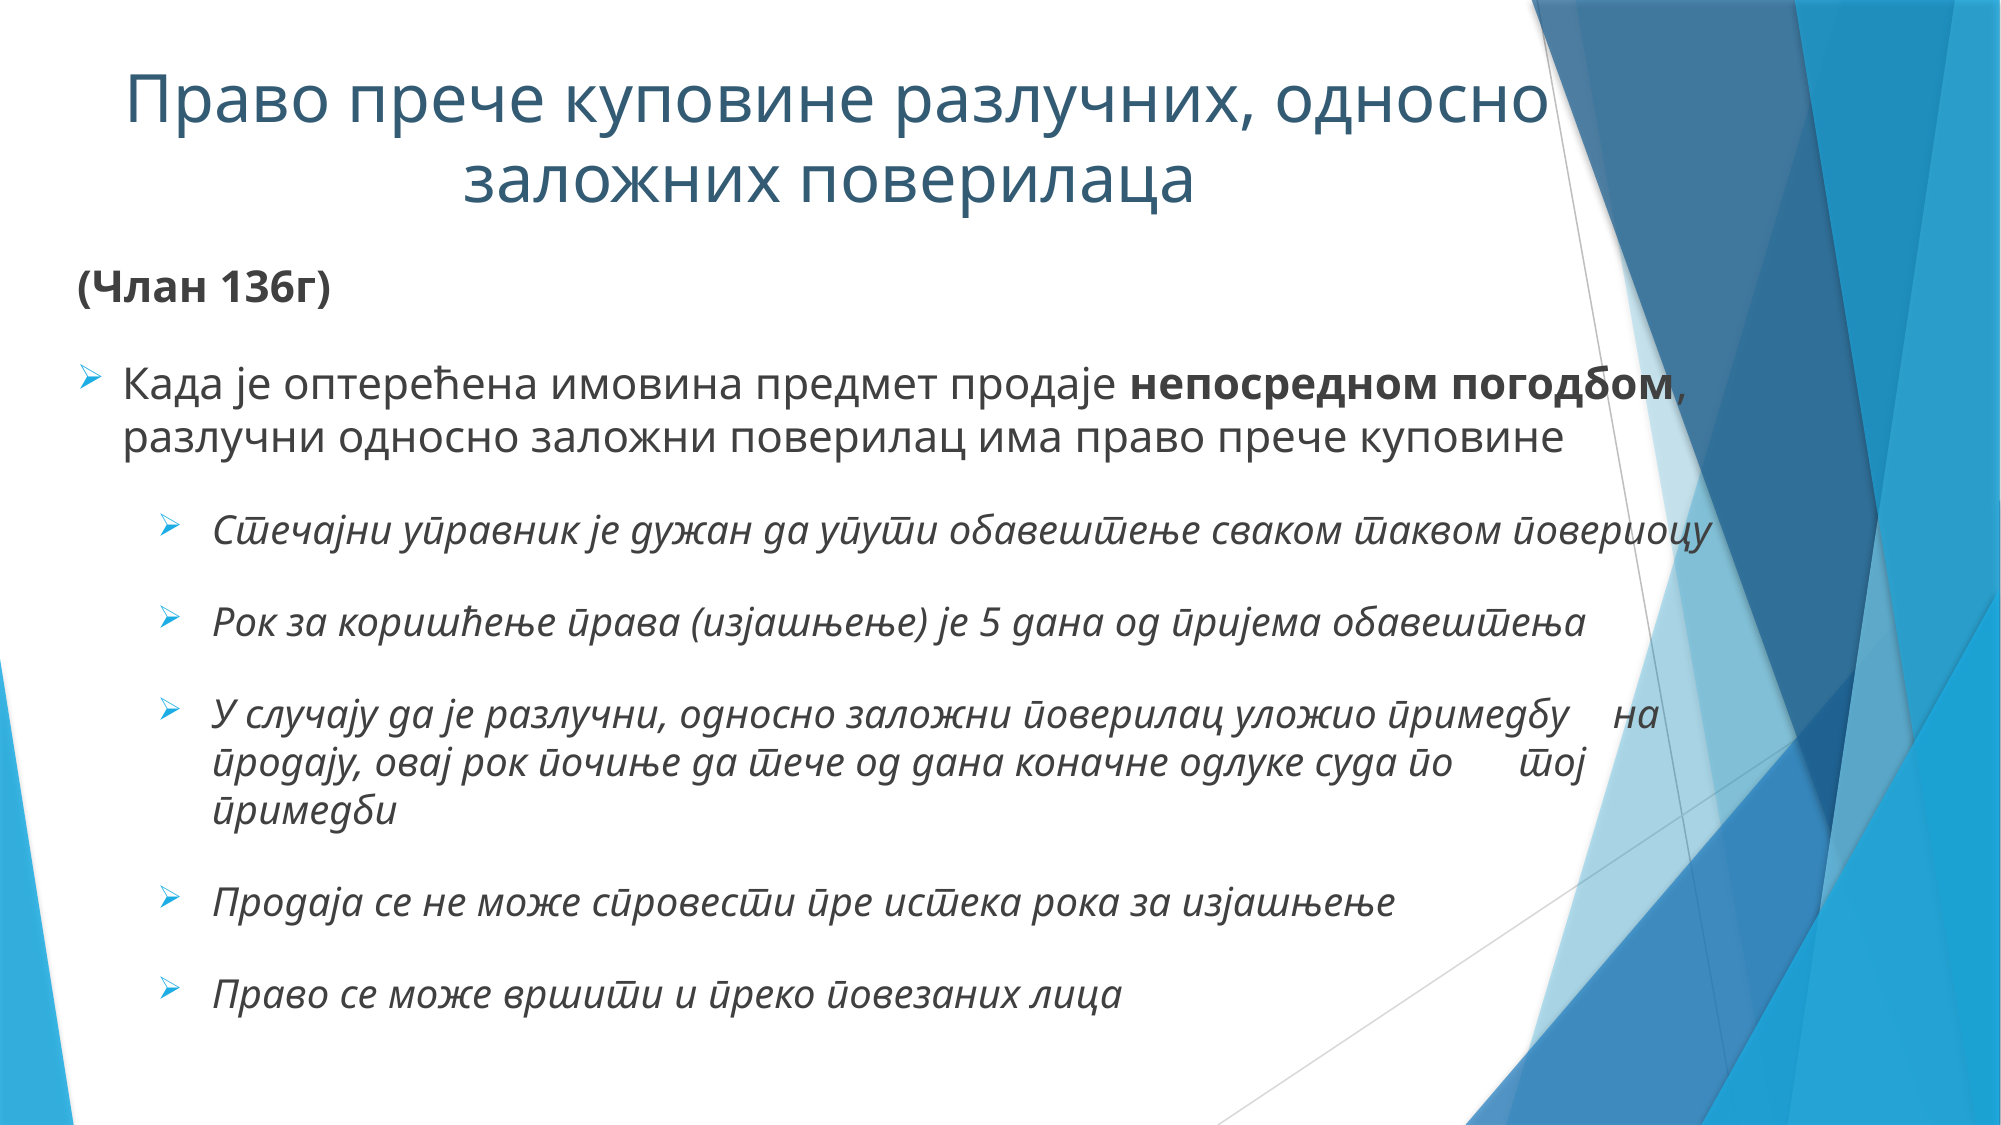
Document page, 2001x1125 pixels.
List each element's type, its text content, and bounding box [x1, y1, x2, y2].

title Право прече куповине разлучних, односно заложних поверилаца [107, 0, 1570, 251]
list (Члан 136г) Када је оптерећена имовина предмет продаје непосредном погодбом, разлучни односно заложни поверилац има право прече куповине Стечајни управник је дужан да упути обавештење сваком таквом повериоцу Рок за коришћење права (изјашњење) је 5 дана од пријема обавештења У случају да је разлучни, односно заложни поверилац уложио примедбу на продају, овај рок почиње да тече од дана коначне одлуке суда по тој примедби Продаја се не може спровести пре истека рока за изјашњење Право се може вршити и преко повезаних лица [62, 251, 1742, 1069]
